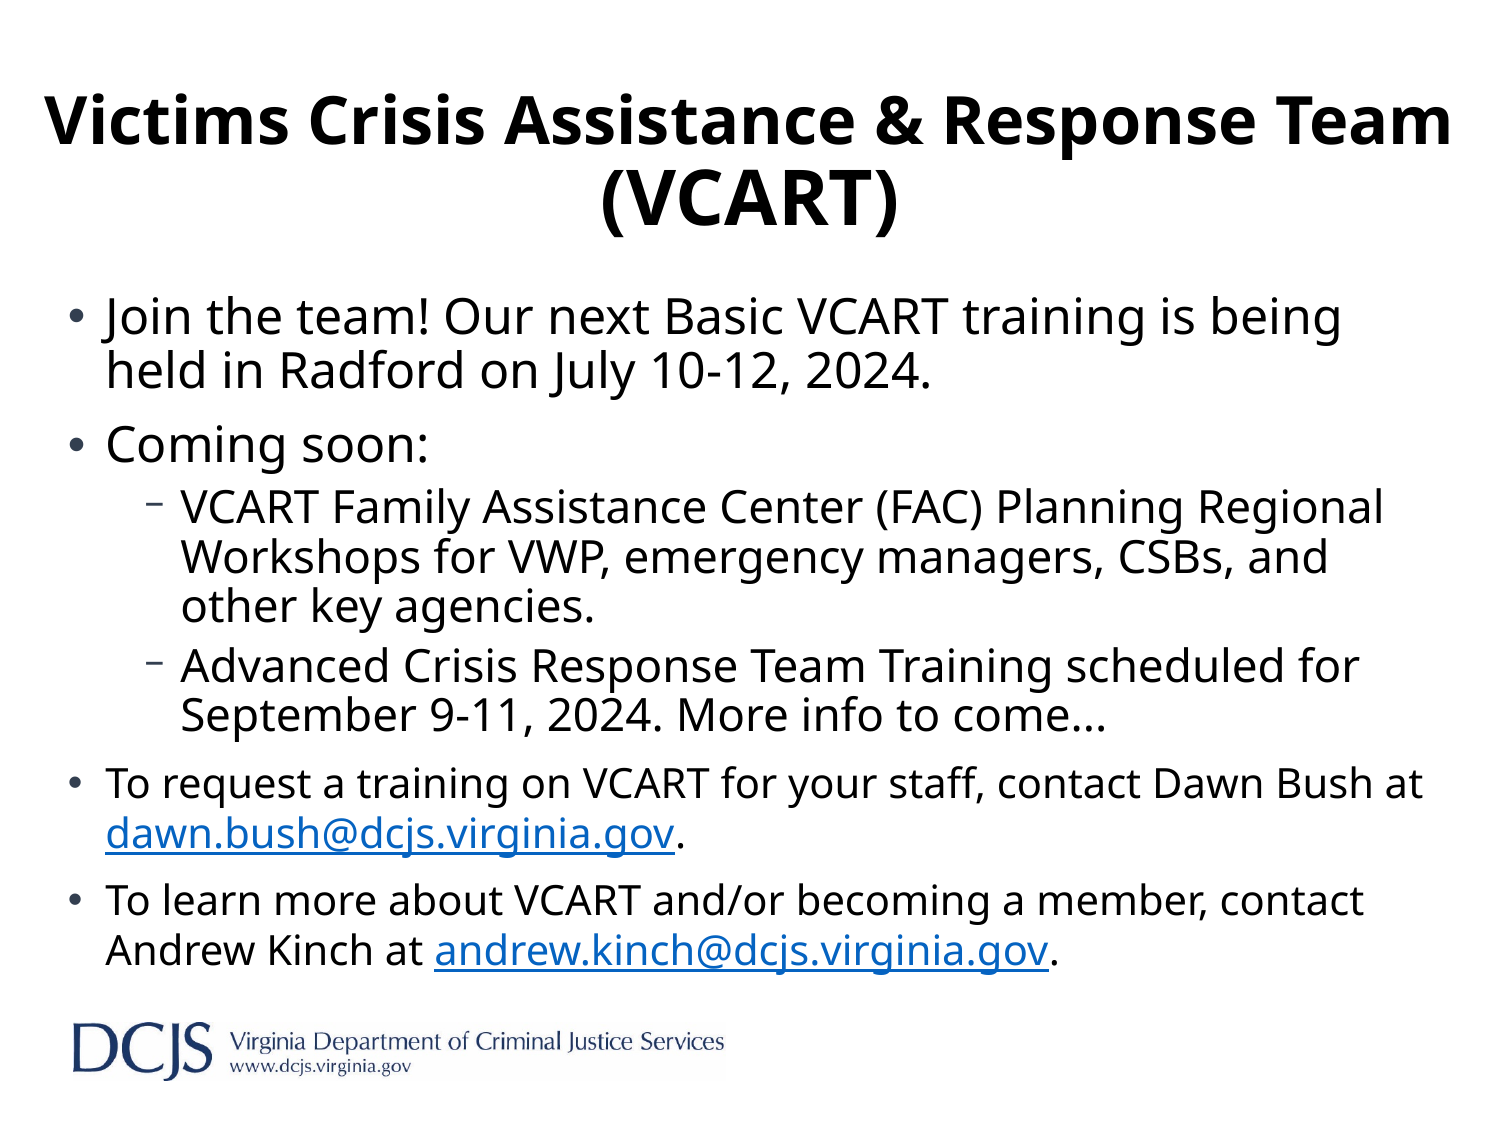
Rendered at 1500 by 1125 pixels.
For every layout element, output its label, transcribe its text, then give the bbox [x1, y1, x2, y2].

list Join the team! Our next Basic VCART training is being held in Radford on July 10-12, 2024. Coming soon: VCART Family Assistance Center (FAC) Planning Regional Workshops for VWP, emergency managers, CSBs, and other key agencies. Advanced Crisis Response Team Training scheduled for September 9-11, 2024. More info to come... To request a training on VCART for your staff, contact Dawn Bush at dawn.bush@dcjs.virginia.gov. To learn more about VCART and/or becoming a member, contact Andrew Kinch at andrew.kinch@dcjs.virginia.gov. [67, 291, 1451, 972]
title Victims Crisis Assistance & Response Team (VCART) [0, 76, 1500, 252]
picture [73, 1022, 726, 1081]
